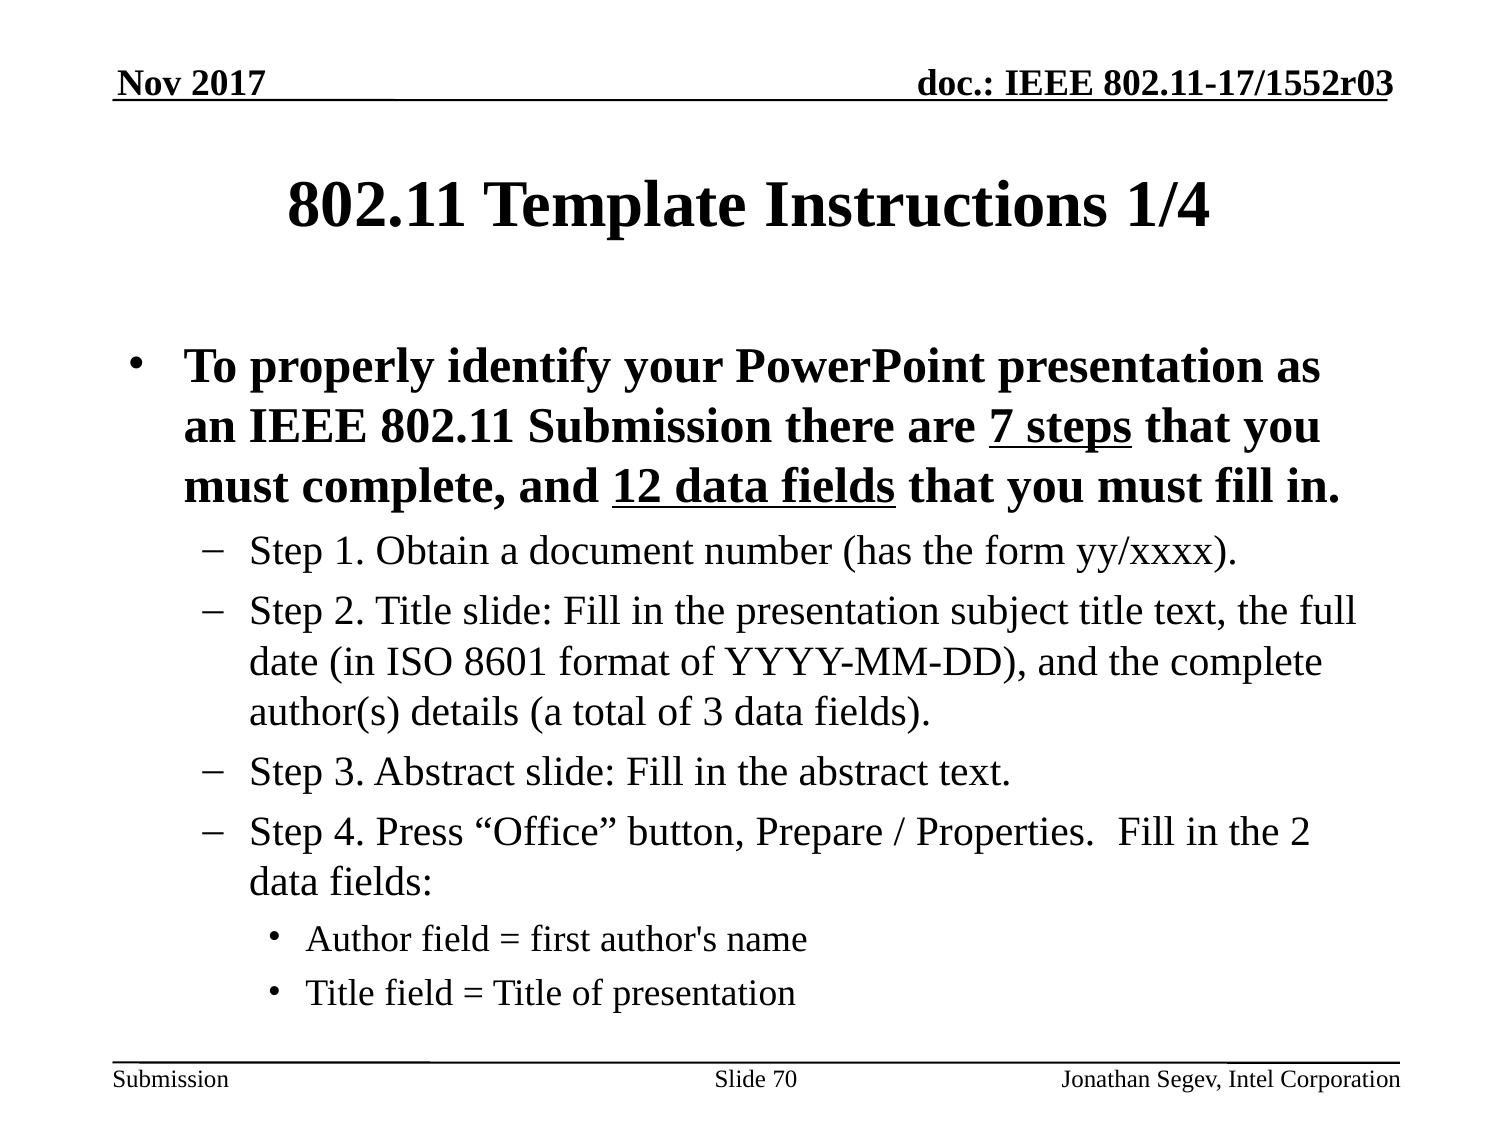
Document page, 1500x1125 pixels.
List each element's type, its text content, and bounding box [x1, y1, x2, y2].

slide_number Slide 70 [712, 1061, 800, 1123]
title 802.11 Template Instructions 1/4 [112, 112, 1388, 288]
list To properly identify your PowerPoint presentation as an IEEE 802.11 Submission there are 7 steps that you must complete, and 12 data fields that you must fill in. Step 1. Obtain a document number (has the form yy/xxxx). Step 2. Title slide: Fill in the presentation subject title text, the full date (in ISO 8601 format of YYYY-MM-DD), and the complete author(s) details (a total of 3 data fields). Step 3. Abstract slide: Fill in the abstract text. Step 4. Press “Office” button, Prepare / Properties. Fill in the 2 data fields: Author field = first author's name Title field = Title of presentation [112, 324, 1388, 1032]
footer Jonathan Segev, Intel Corporation [984, 1061, 1402, 1091]
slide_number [116, 58, 507, 104]
